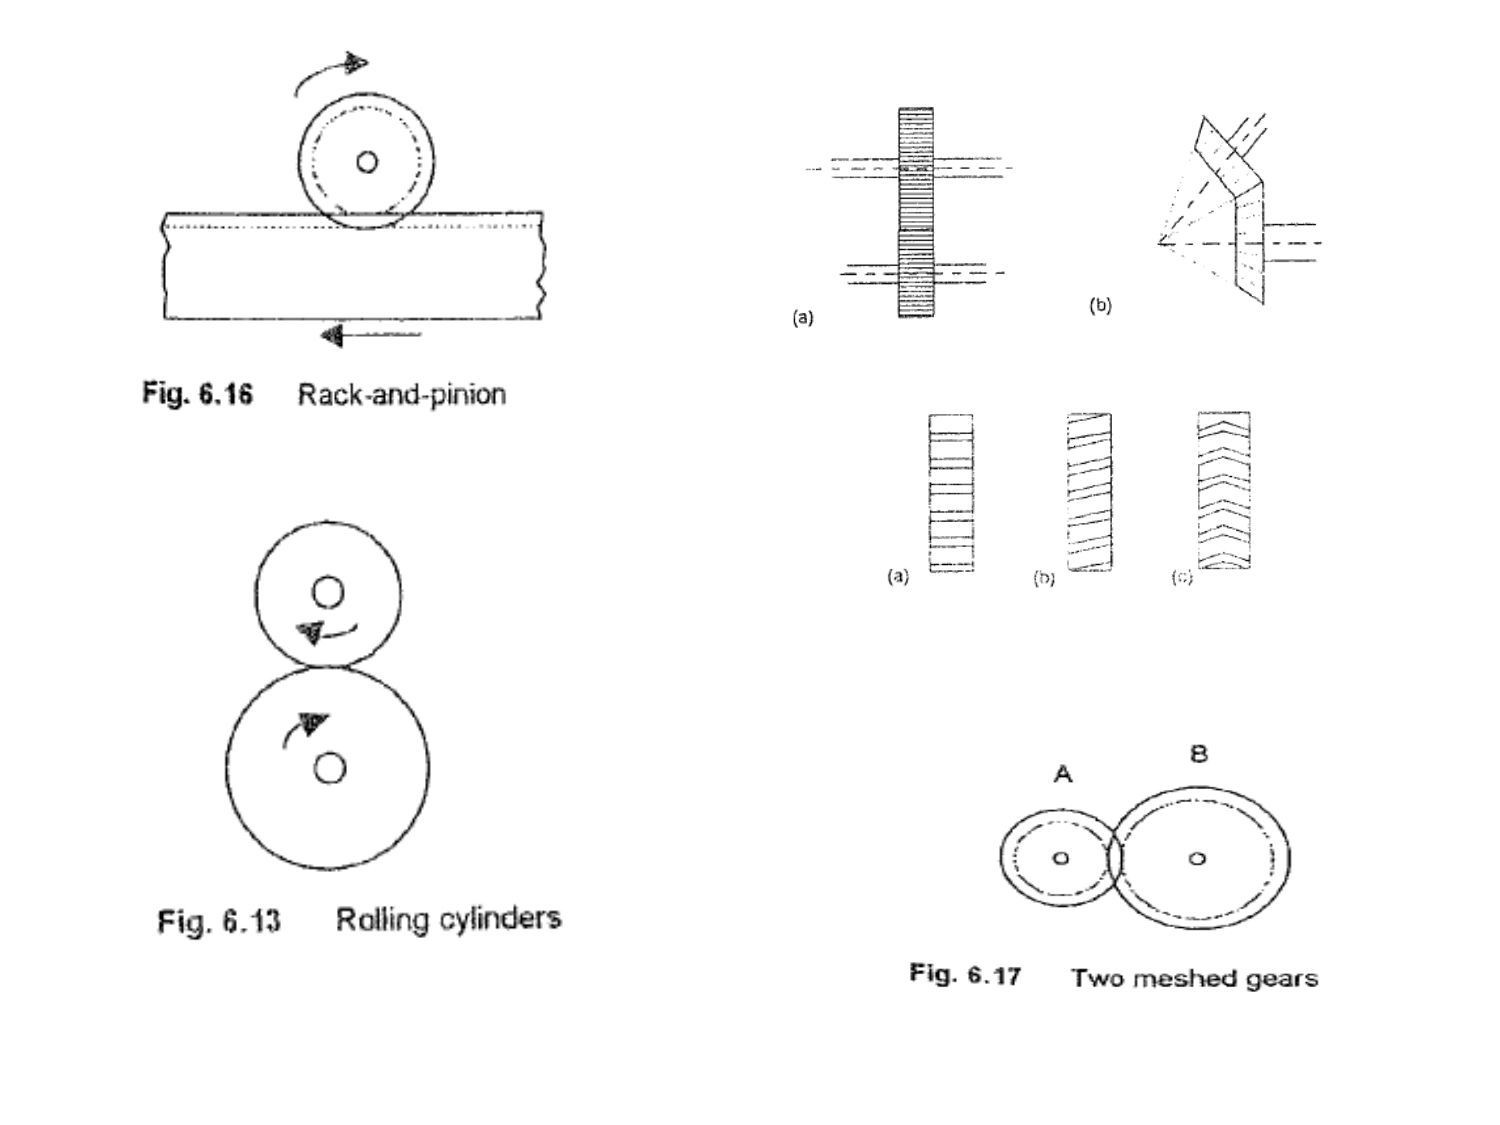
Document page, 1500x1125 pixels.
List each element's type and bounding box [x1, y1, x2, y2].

picture [855, 702, 1360, 1040]
picture [773, 81, 1376, 606]
list [140, 445, 598, 993]
picture [116, 46, 610, 434]
